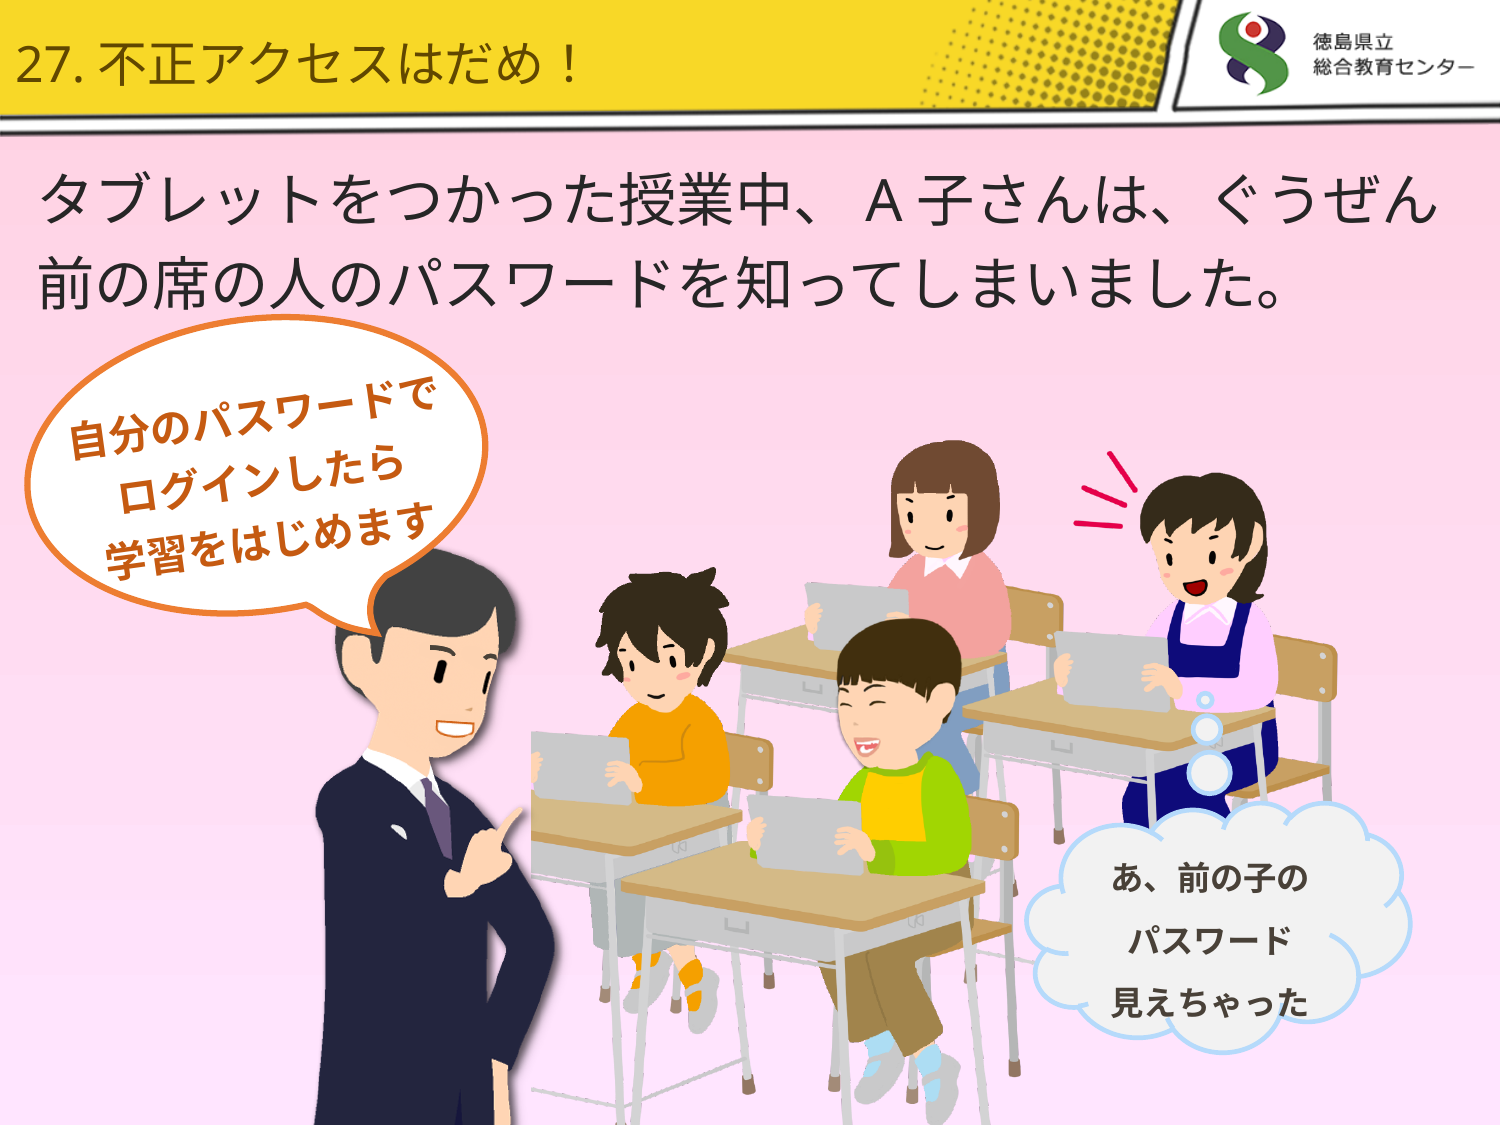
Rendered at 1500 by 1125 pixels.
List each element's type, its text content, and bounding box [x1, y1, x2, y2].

text_box タブレットをつかった授業中、A子さんは、ぐうぜん 前の席の人のパスワードを知ってしまいました。 [21, 142, 1472, 324]
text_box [1026, 802, 1411, 1052]
picture [0, 0, 1500, 137]
picture [189, 423, 1355, 1125]
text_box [28, 318, 490, 648]
title 27.不正アクセスはだめ！ [0, 0, 1294, 134]
